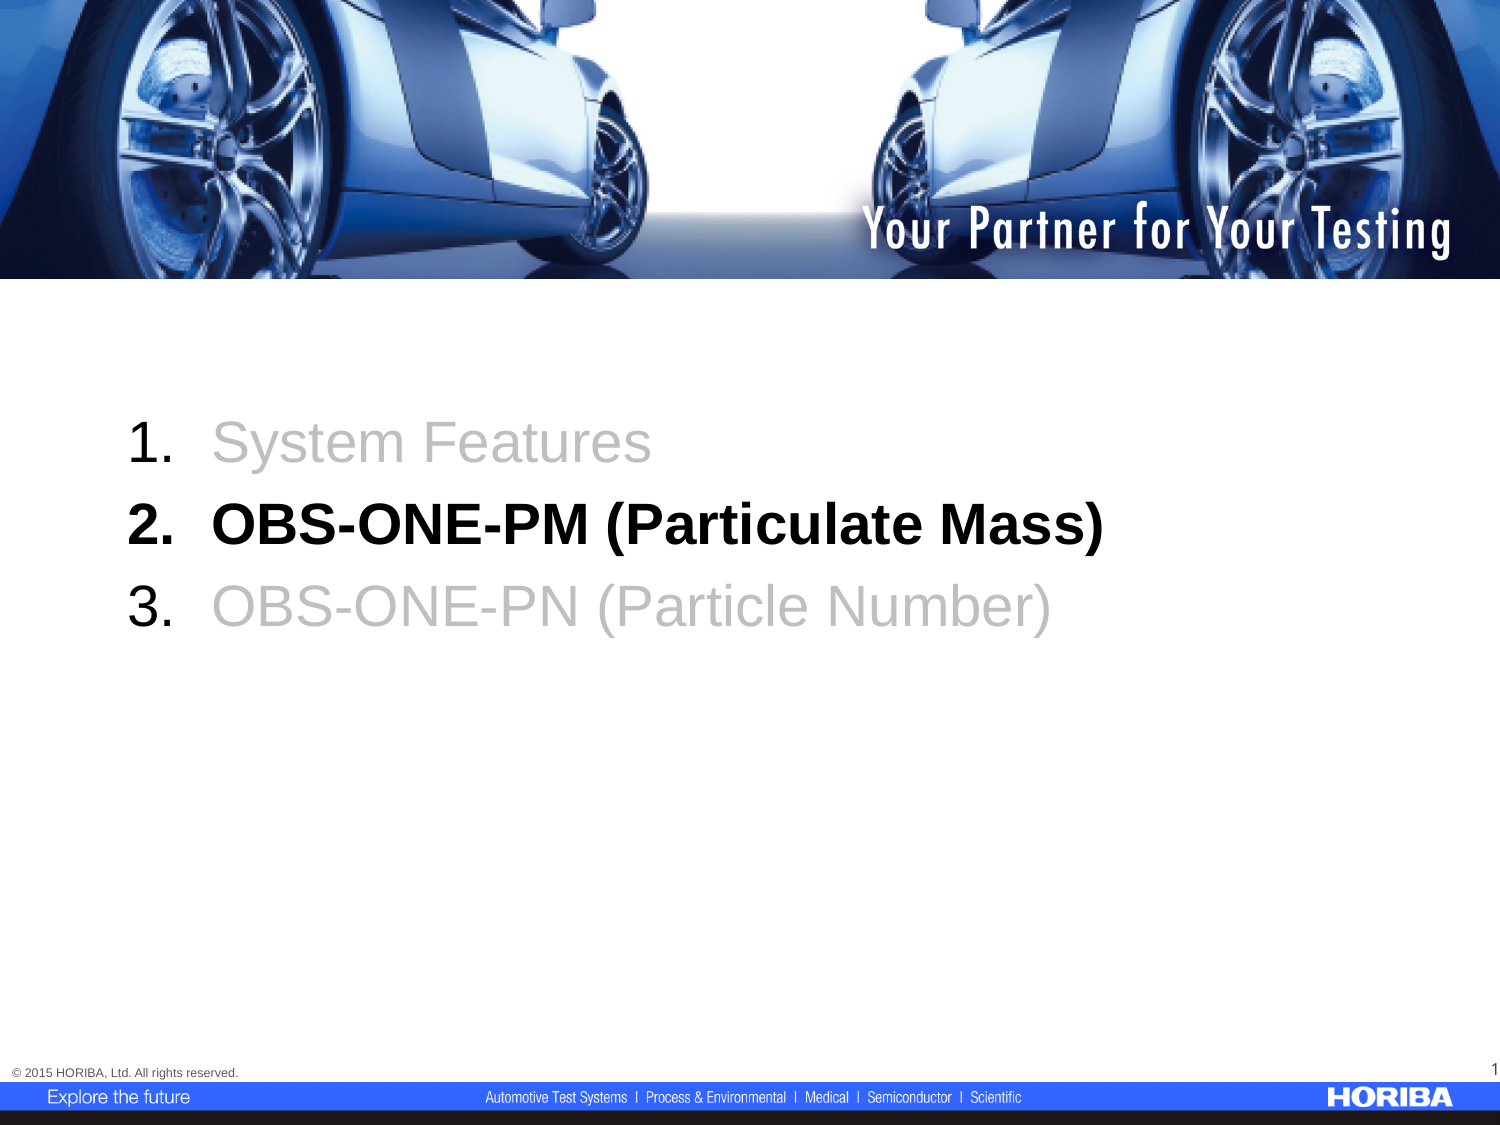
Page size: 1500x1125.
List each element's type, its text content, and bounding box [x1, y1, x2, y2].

list System Features OBS-ONE-PM (Particulate Mass) OBS-ONE-PN (Particle Number) [112, 397, 1388, 811]
picture [0, 1082, 1500, 1125]
picture [0, 0, 1500, 280]
